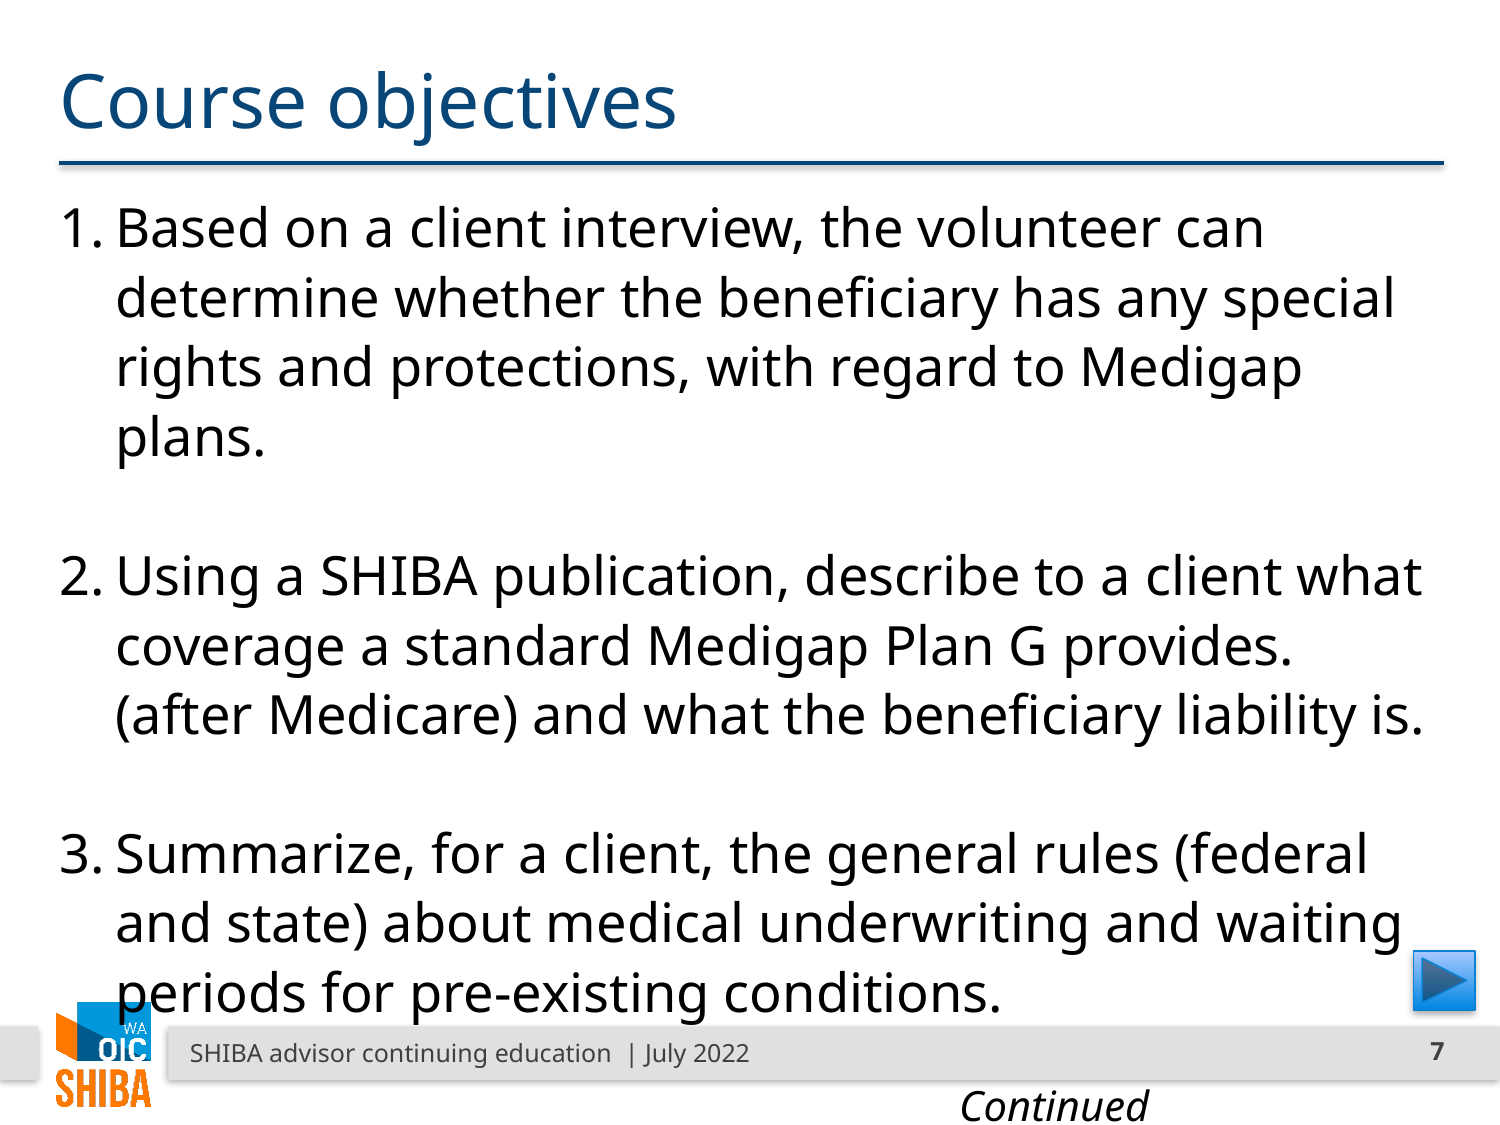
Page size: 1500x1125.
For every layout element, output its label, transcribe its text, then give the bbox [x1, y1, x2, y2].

picture [121, 1002, 125, 1024]
footer SHIBA advisor continuing education | July 2022 [190, 1035, 940, 1069]
title Course objectives [59, 53, 1426, 179]
picture [130, 1002, 143, 1011]
picture [56, 1002, 151, 1107]
text_box [1413, 950, 1476, 1011]
list Based on a client interview, the volunteer can determine whether the beneficiary has any special rights and protections, with regard to Medigap plans. Using a SHIBA publication, describe to a client what coverage a standard Medigap Plan G provides. (after Medicare) and what the beneficiary liability is. Summarize, for a client, the general rules (federal and state) about medical underwriting and waiting periods for pre-existing conditions. Continued [59, 189, 1445, 987]
slide_number 7 [1339, 1035, 1445, 1069]
